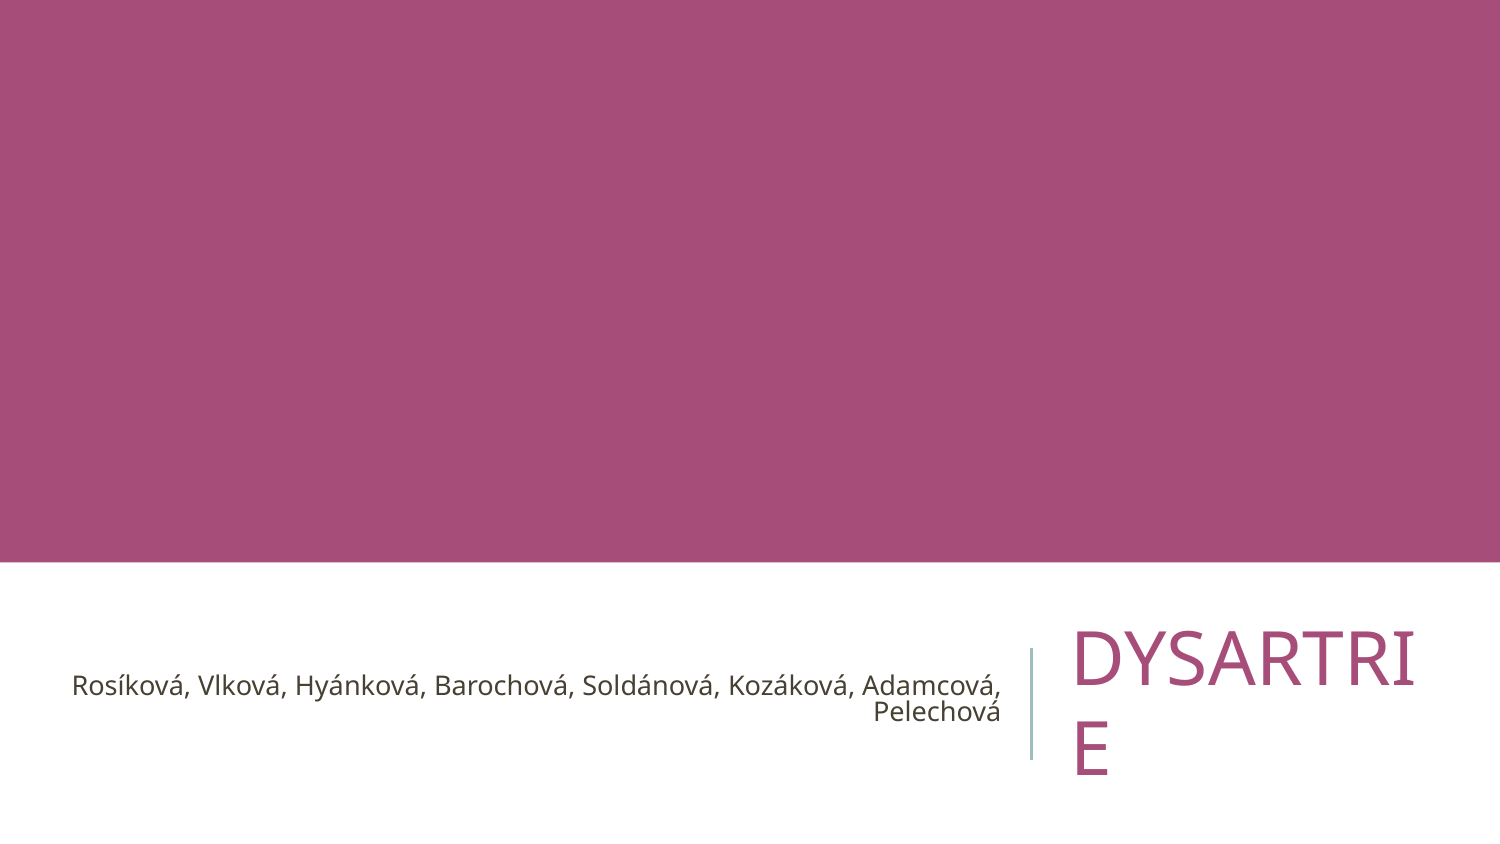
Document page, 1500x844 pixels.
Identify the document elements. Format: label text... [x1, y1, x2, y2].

title Rosíková, Vlková, Hyánková, Barochová, Soldánová, Kozáková, Adamcová, Pelechová [56, 610, 1013, 791]
subtitle DYSARTRIE [1059, 610, 1454, 791]
